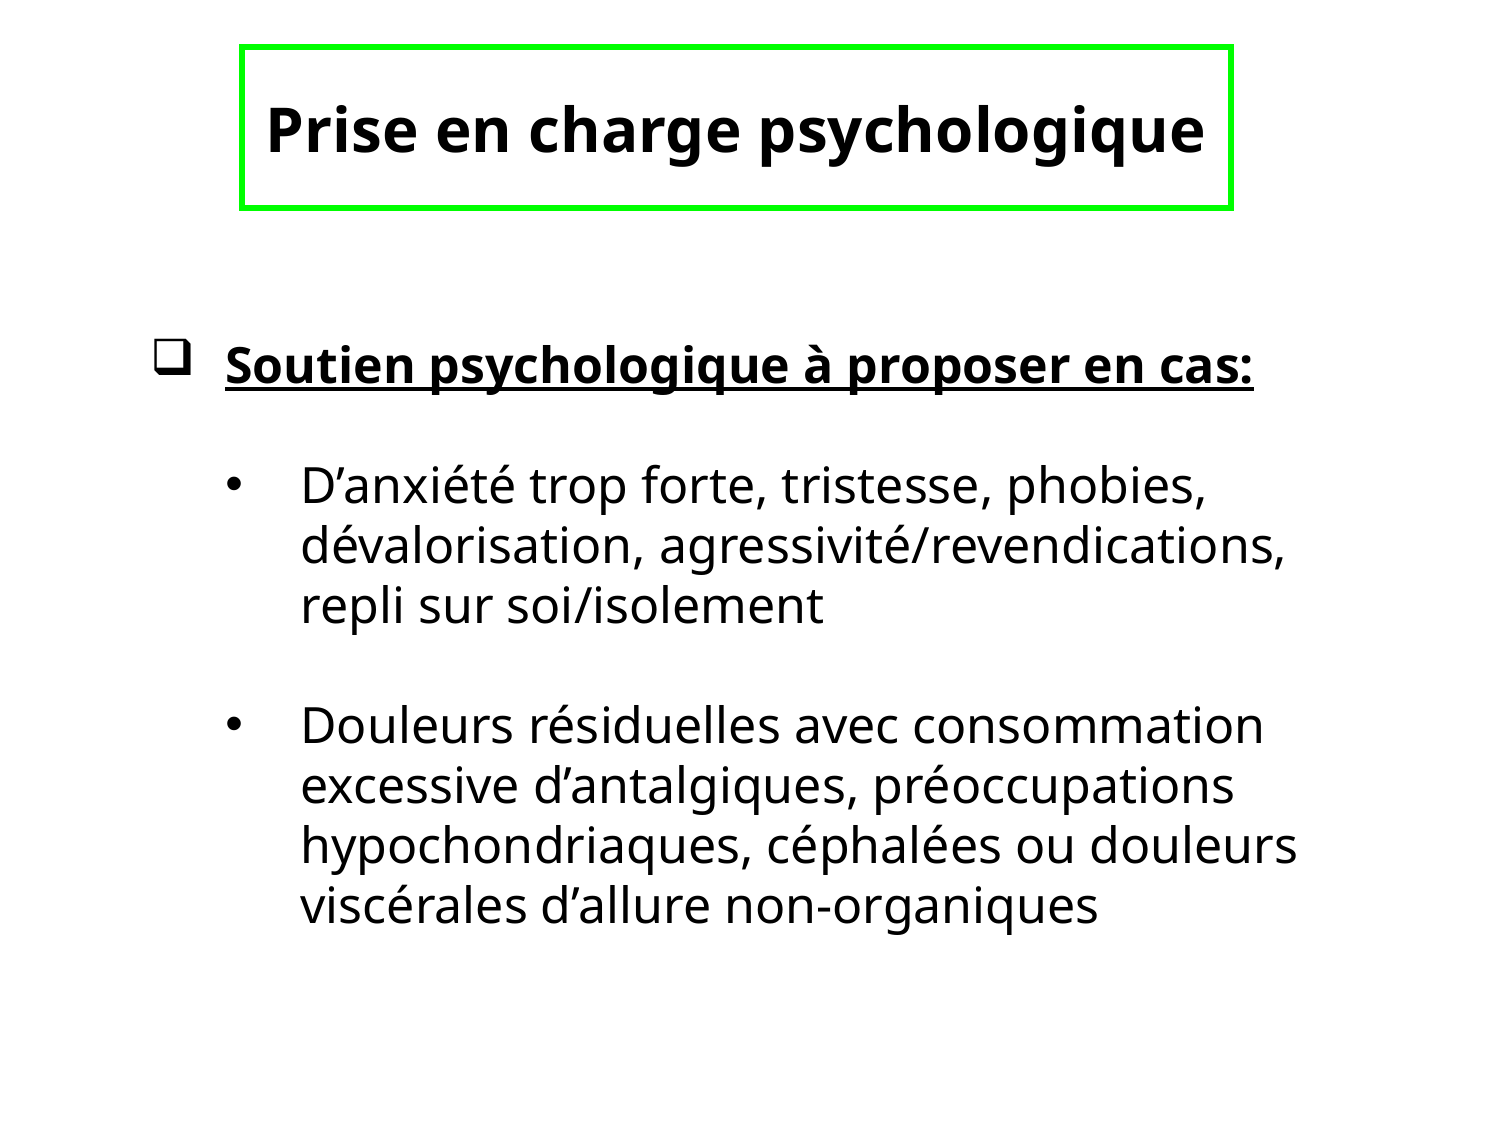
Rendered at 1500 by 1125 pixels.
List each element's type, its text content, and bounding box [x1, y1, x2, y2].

text_box Soutien psychologique à proposer en cas: D’anxiété trop forte, tristesse, phobies, dévalorisation, agressivité/revendications, repli sur soi/isolement Douleurs résiduelles avec consommation excessive d’antalgiques, préoccupations hypochondriaques, céphalées ou douleurs viscérales d’allure non-organiques [135, 326, 1376, 1061]
title Prise en charge psychologique [242, 46, 1231, 209]
